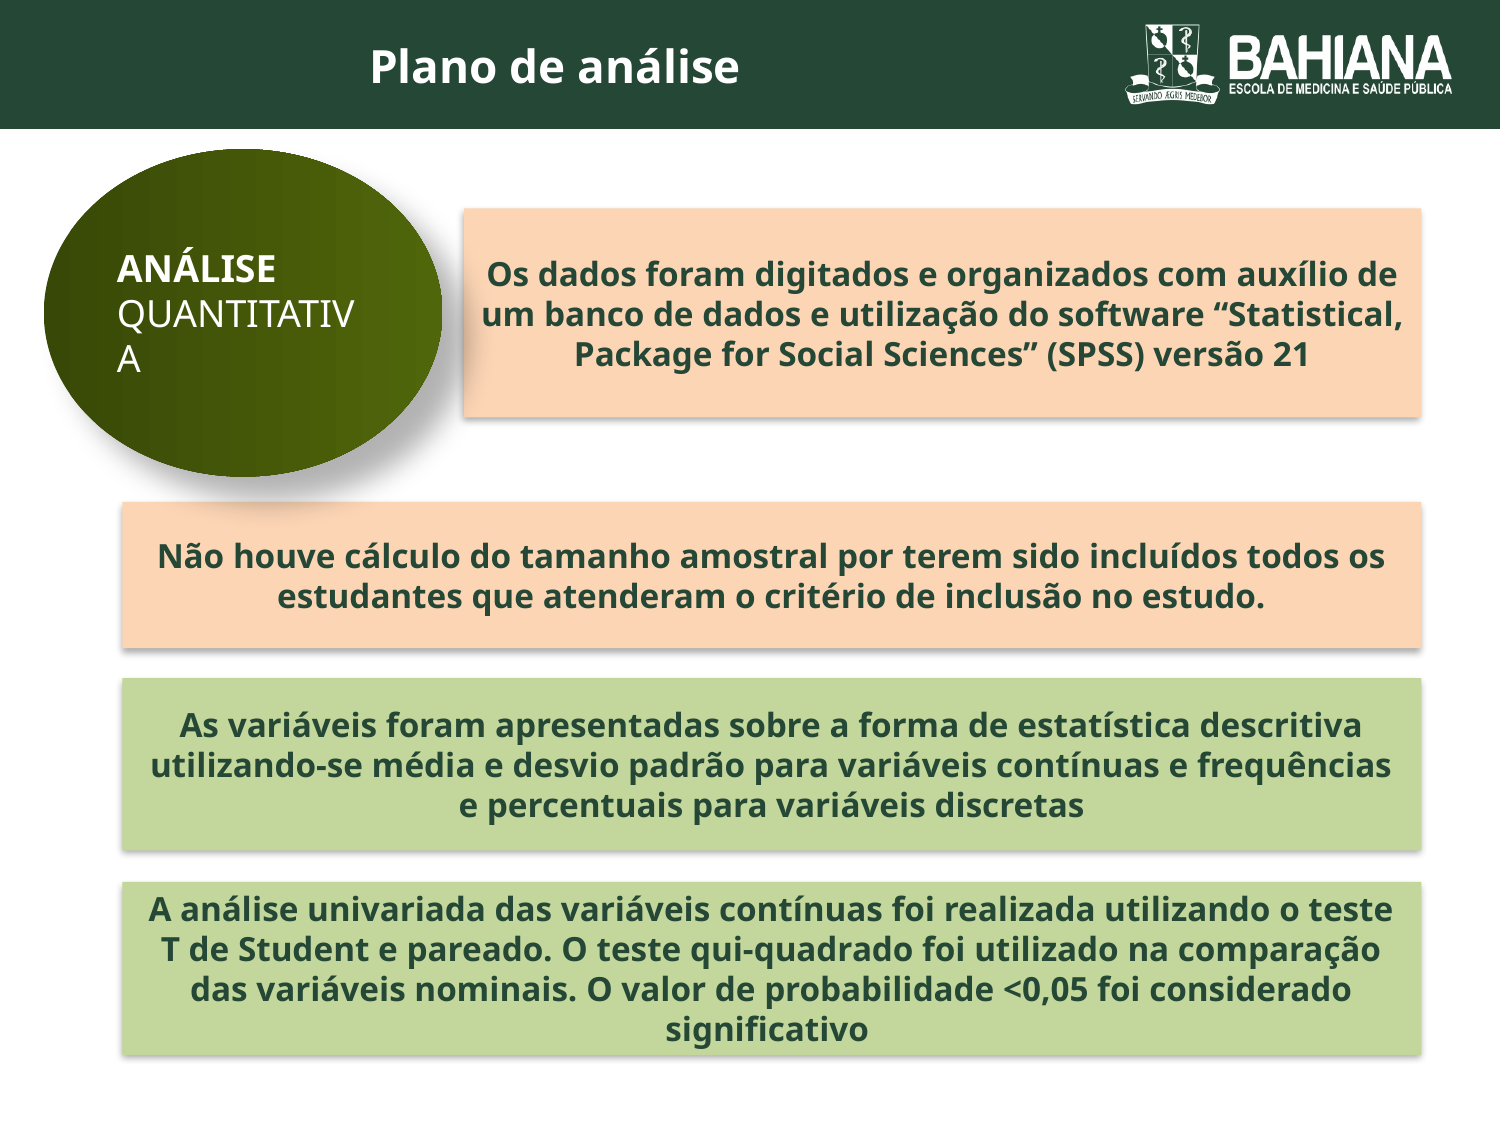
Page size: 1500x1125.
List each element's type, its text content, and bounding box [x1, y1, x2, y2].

text_box Plano de análise [0, 0, 1111, 130]
text_box A análise univariada das variáveis contínuas foi realizada utilizando o teste T de Student e pareado. O teste qui-quadrado foi utilizado na comparação das variáveis nominais. O valor de probabilidade <0,05 foi considerado significativo [120, 880, 1423, 1057]
text_box Os dados foram digitados e organizados com auxílio de um banco de dados e utilização do software “Statistical, Package for Social Sciences” (SPSS) versão 21 [462, 206, 1423, 419]
text_box ANÁLISE QUANTITATIVA [41, 147, 445, 479]
picture [1111, 0, 1500, 129]
text_box As variáveis foram apresentadas sobre a forma de estatística descritiva utilizando-se média e desvio padrão para variáveis contínuas e frequências e percentuais para variáveis discretas [120, 676, 1423, 852]
text_box Não houve cálculo do tamanho amostral por terem sido incluídos todos os estudantes que atenderam o critério de inclusão no estudo. [120, 500, 1423, 650]
